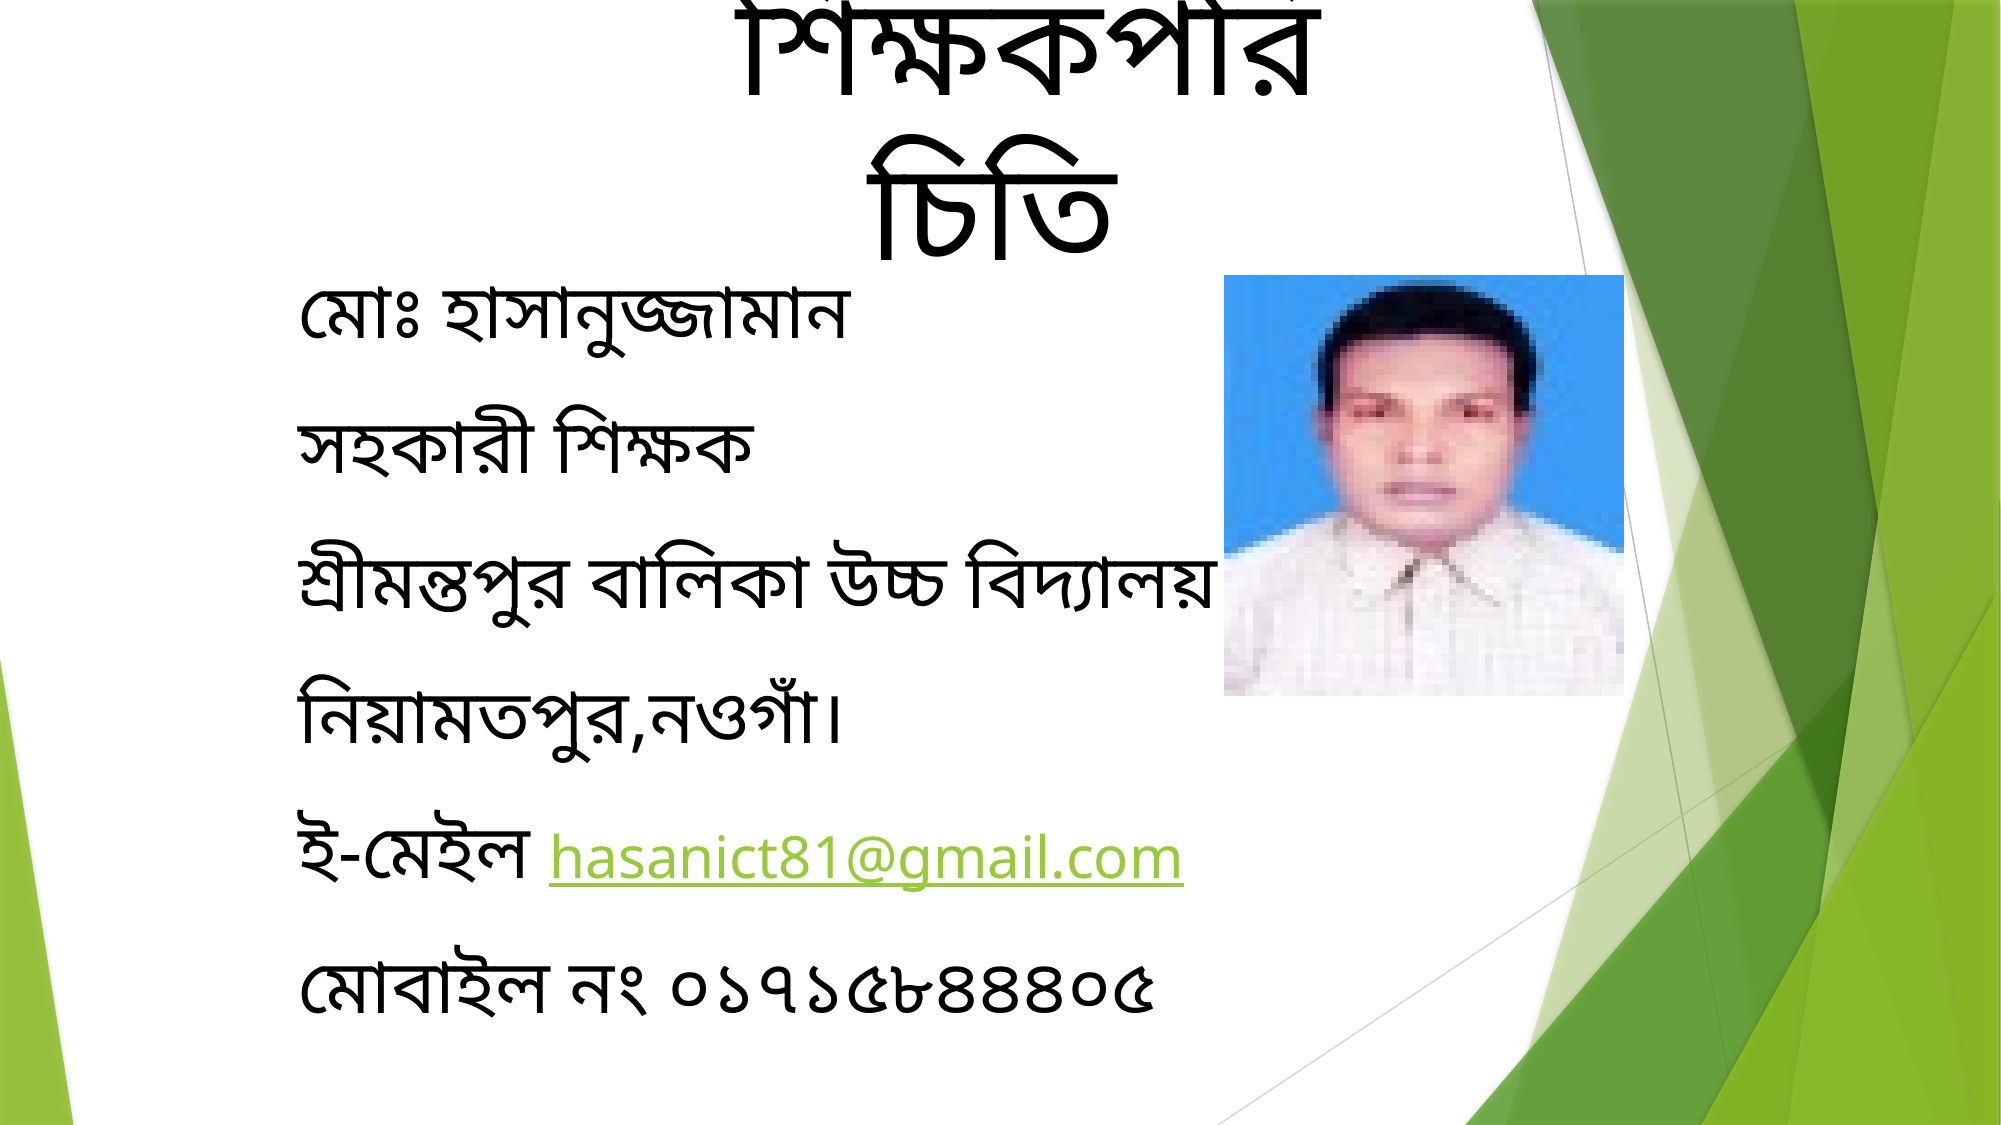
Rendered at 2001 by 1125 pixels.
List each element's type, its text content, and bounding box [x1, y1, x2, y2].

text_box শিক্ষকপরিচিতি [642, 21, 1415, 217]
text_box মোঃ হাসানুজ্জামান সহকারী শিক্ষক শ্রীমন্তপুর বালিকা উচ্চ বিদ্যালয় নিয়ামতপুর,নওগাঁ। ই-মেইল hasanict81@gmail.com মোবাইল নং ০১৭১৫৮৪৪৪০৫ [253, 217, 1681, 1029]
picture [1223, 274, 1624, 696]
